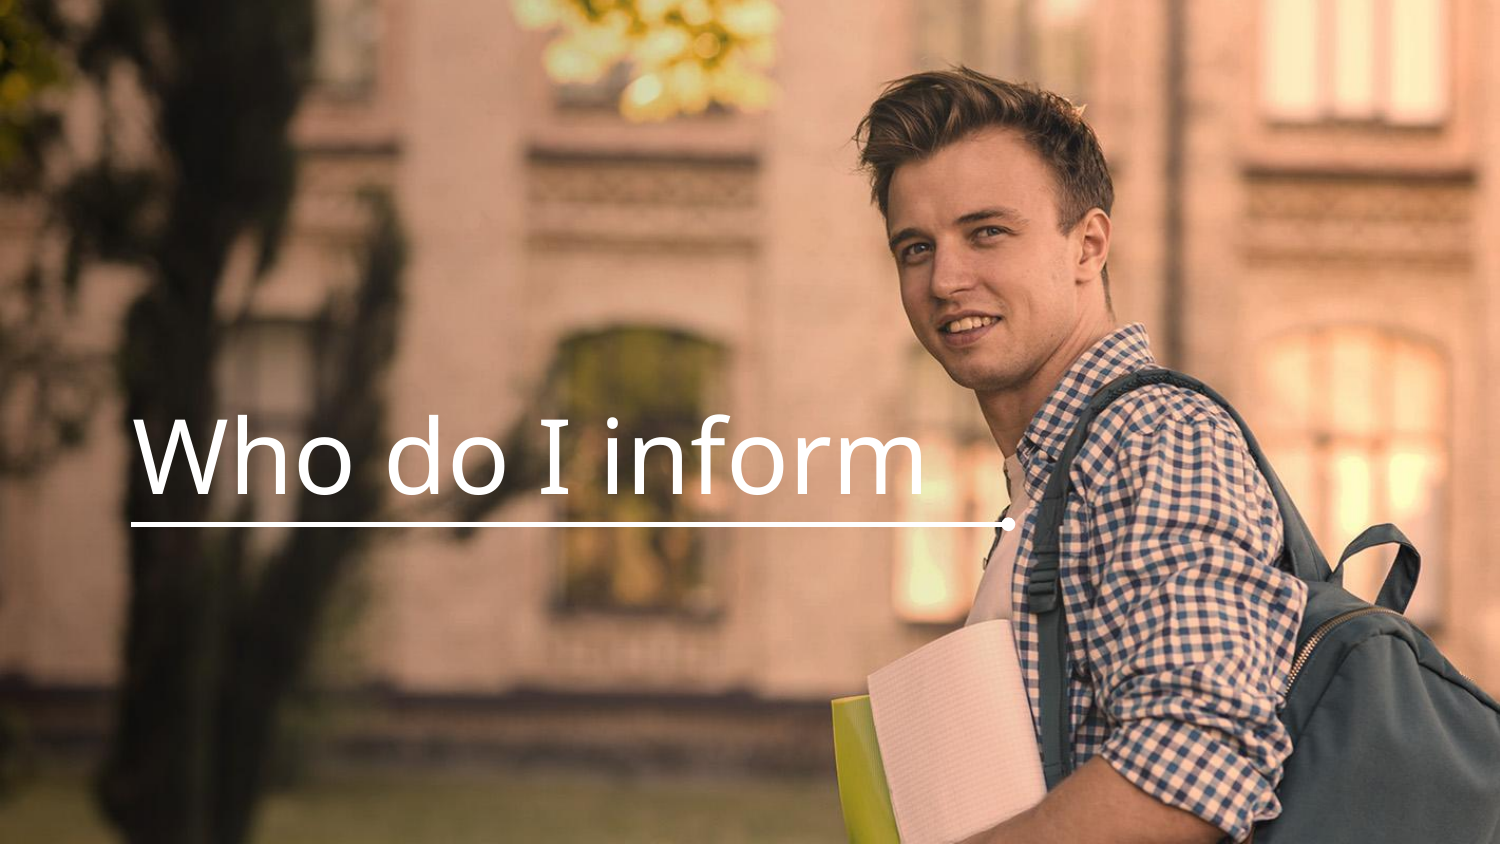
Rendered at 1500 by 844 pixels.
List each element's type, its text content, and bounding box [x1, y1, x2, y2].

picture [0, 0, 1500, 844]
title Who do I inform [116, 378, 1054, 528]
